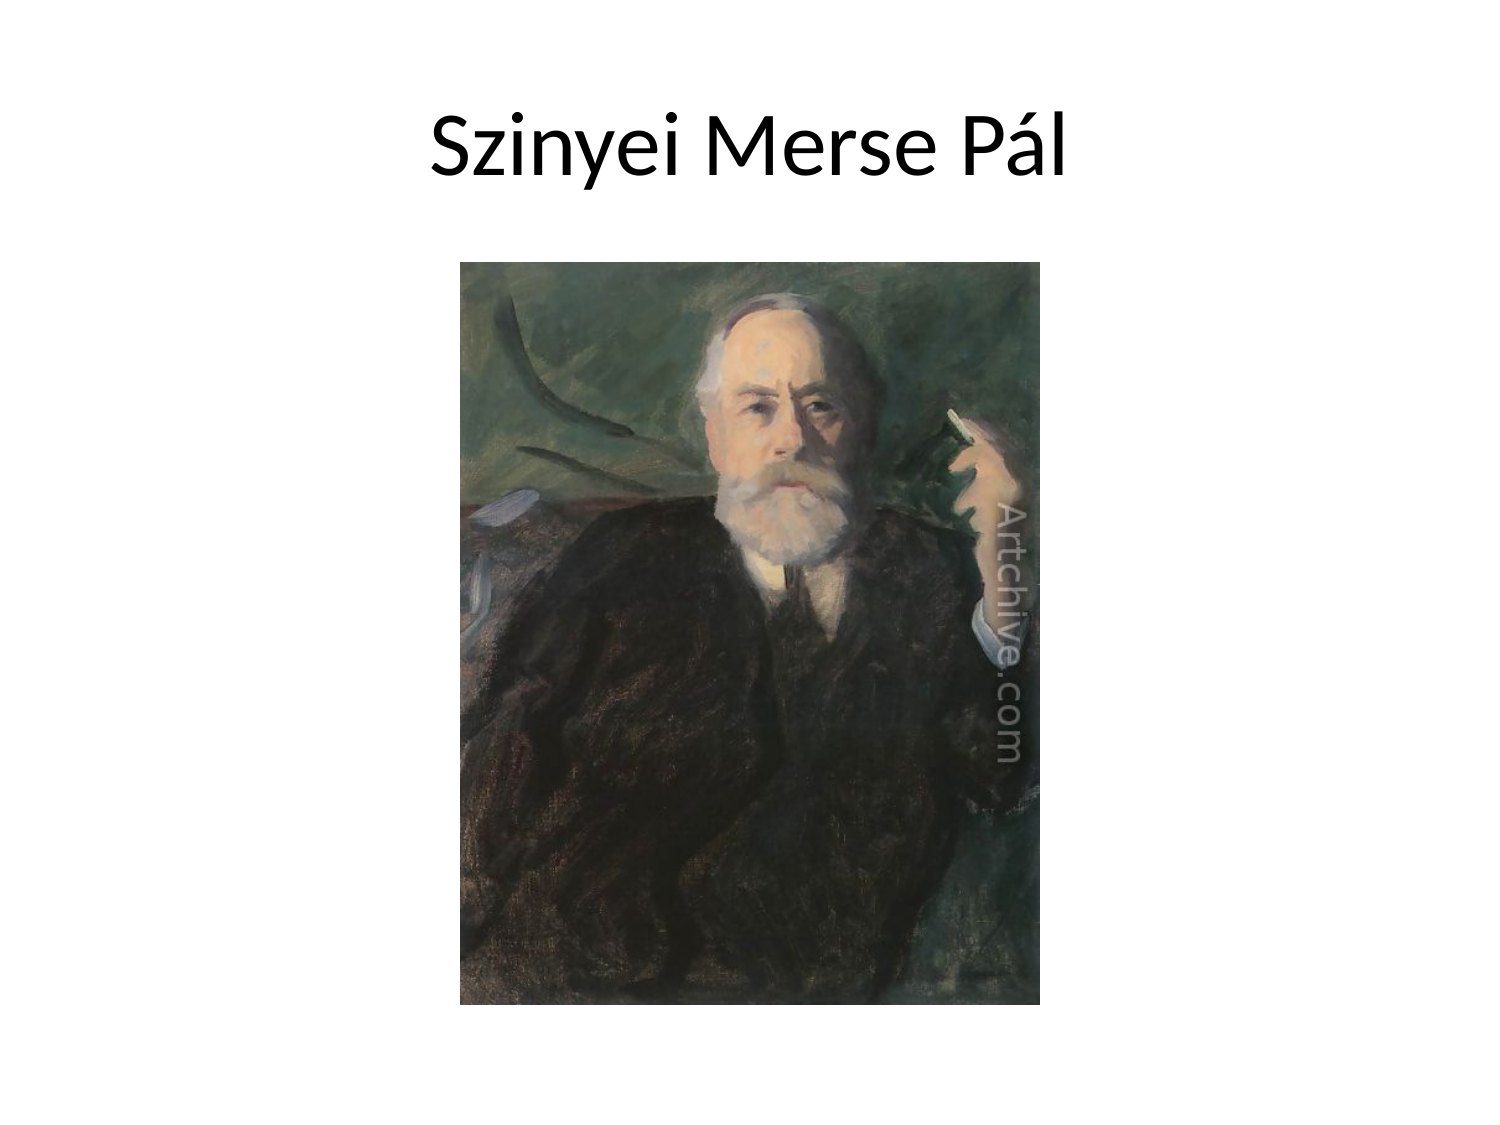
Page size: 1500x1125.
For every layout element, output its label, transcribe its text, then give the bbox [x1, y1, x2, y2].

title Szinyei Merse Pál [75, 45, 1425, 233]
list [460, 262, 1040, 1006]
